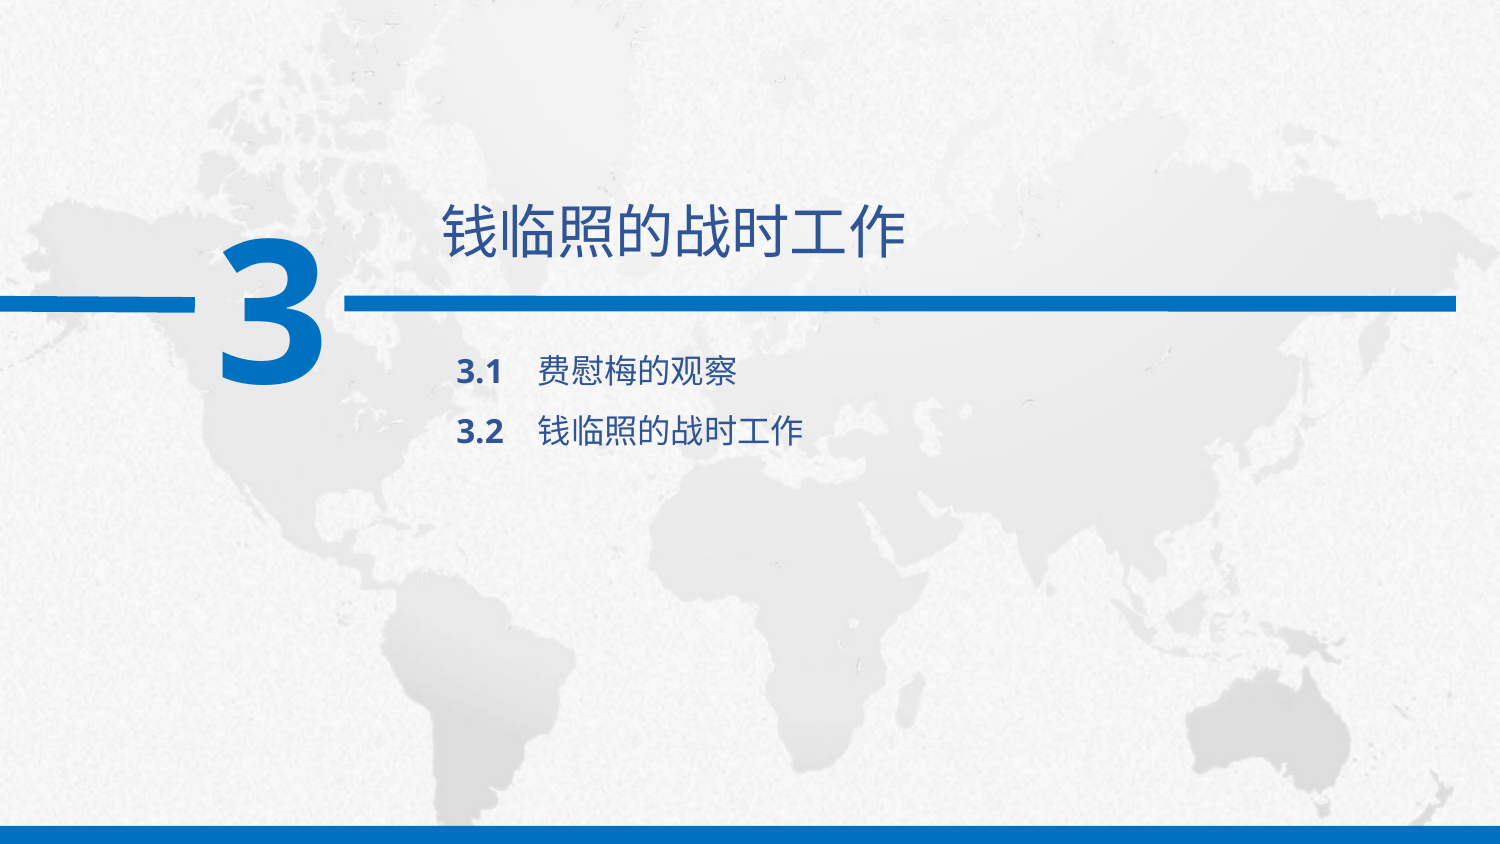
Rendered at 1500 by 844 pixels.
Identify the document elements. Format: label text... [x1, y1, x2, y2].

text_box 3.1 费慰梅的观察 3.2 钱临照的战时工作 [441, 322, 1223, 510]
text_box 钱临照的战时工作 [425, 187, 1421, 273]
text_box [0, 825, 1500, 844]
text_box 3 [200, 176, 345, 431]
picture [0, 0, 1500, 825]
